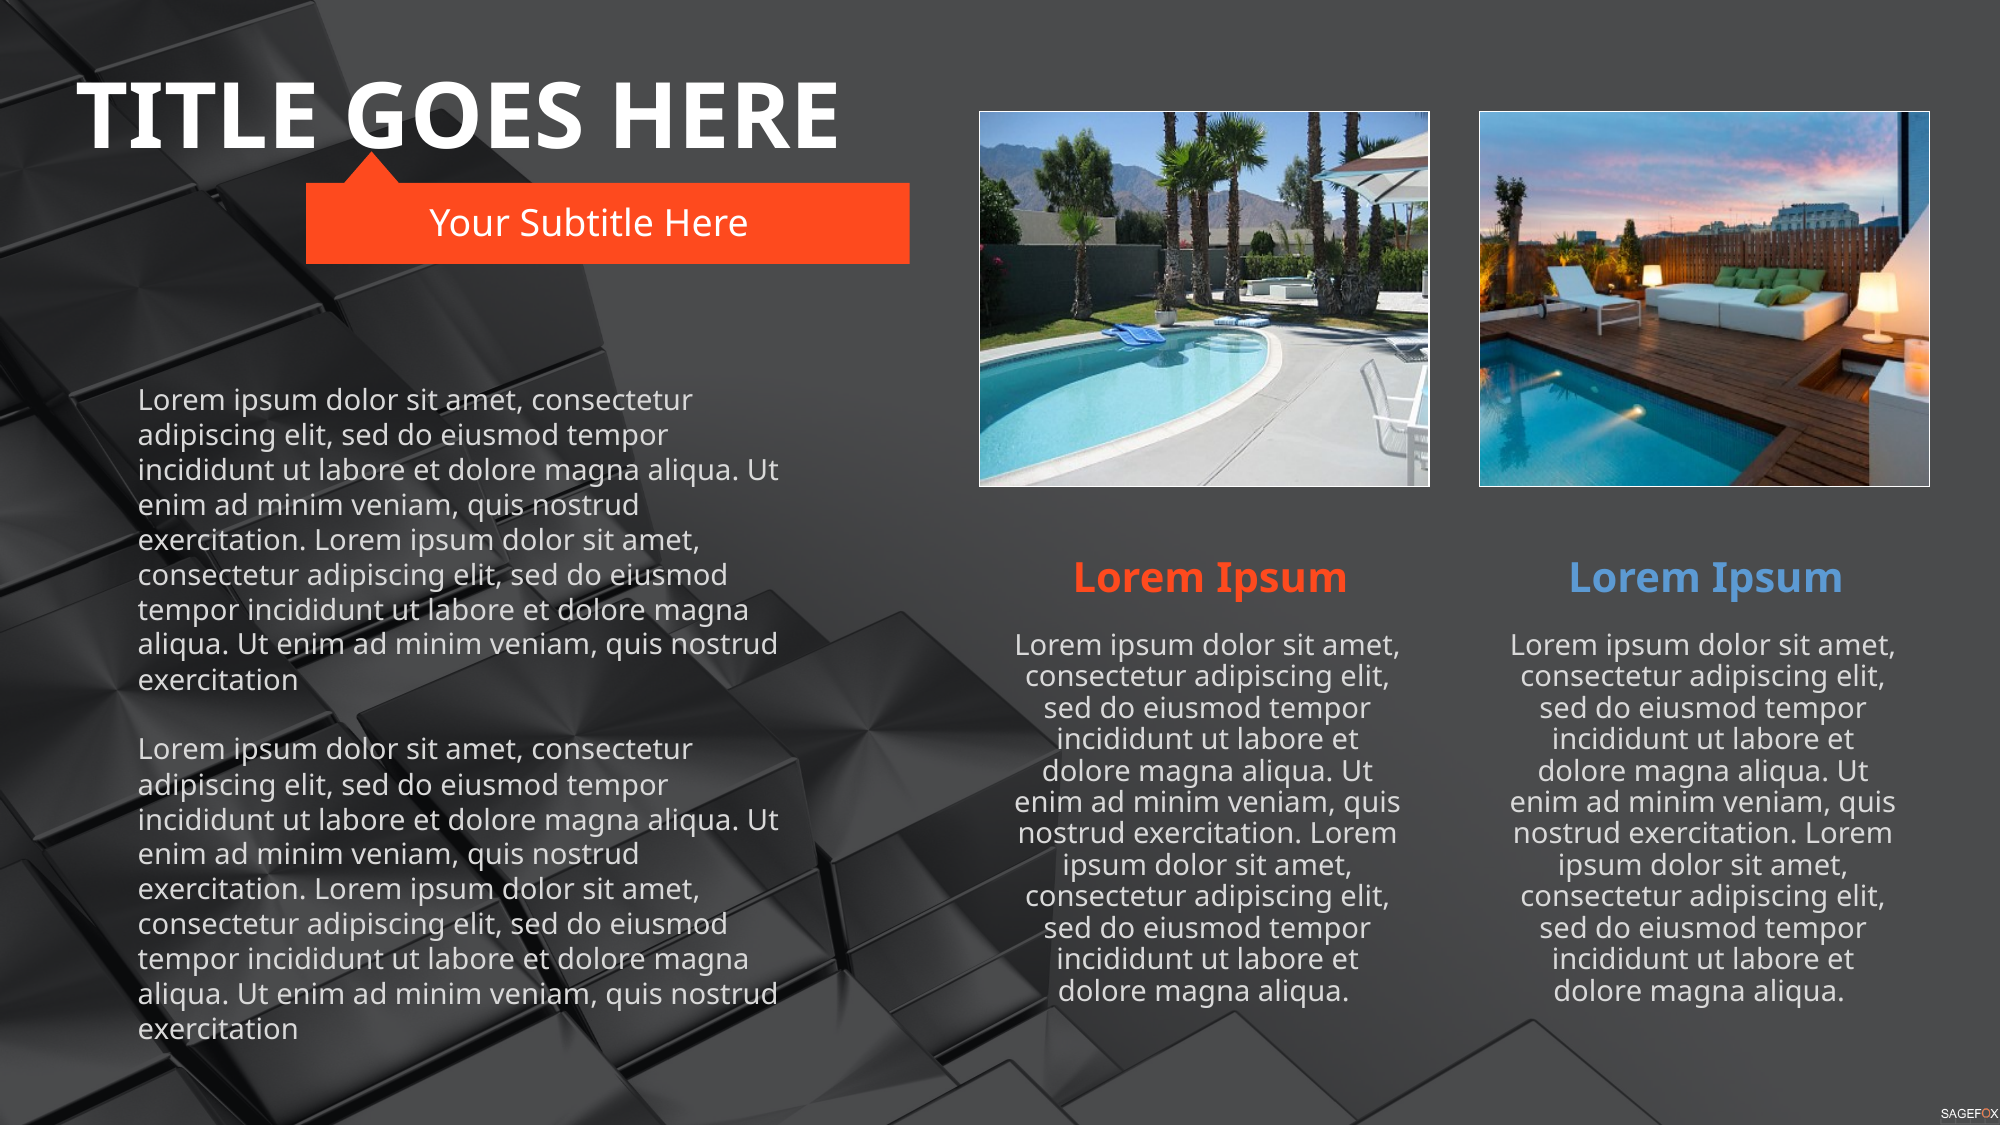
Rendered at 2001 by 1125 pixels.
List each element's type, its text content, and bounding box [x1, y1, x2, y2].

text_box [1013, 543, 1404, 1006]
text_box [1478, 110, 1930, 487]
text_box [306, 151, 910, 264]
picture [1940, 0, 2001, 1125]
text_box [1509, 543, 1900, 1006]
text_box Lorem ipsum dolor sit amet, consectetur adipiscing elit, sed do eiusmod tempor incididunt ut labore et dolore magna aliqua. Ut enim ad minim veniam, quis nostrud exercitation. Lorem ipsum dolor sit amet, consectetur adipiscing elit, sed do eiusmod tempor incididunt ut labore et dolore magna aliqua. Ut enim ad minim veniam, quis nostrud exercitation Lorem ipsum dolor sit amet, consectetur adipiscing elit, sed do eiusmod tempor incididunt ut labore et dolore magna aliqua. Ut enim ad minim veniam, quis nostrud exercitation. Lorem ipsum dolor sit amet, consectetur adipiscing elit, sed do eiusmod tempor incididunt ut labore et dolore magna aliqua. Ut enim ad minim veniam, quis nostrud exercitation [122, 373, 798, 1125]
text_box [978, 110, 1430, 487]
text_box TITLE GOES HERE [60, 49, 965, 175]
